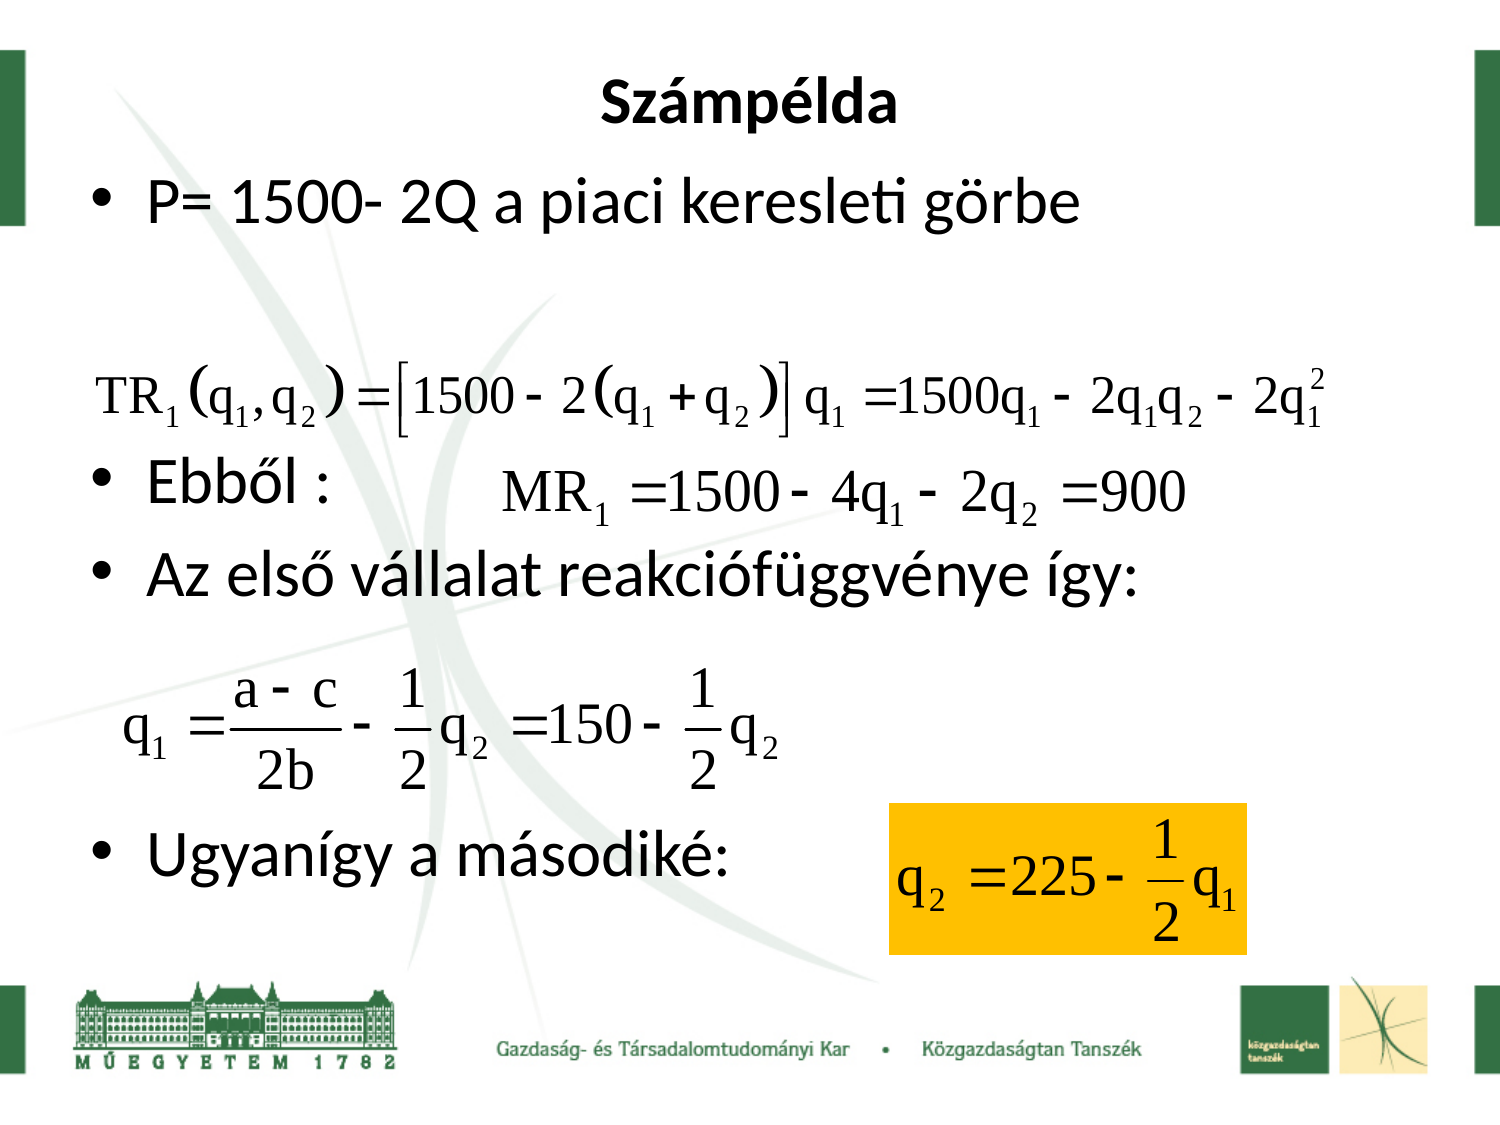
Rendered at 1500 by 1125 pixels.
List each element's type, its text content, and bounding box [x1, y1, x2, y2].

picture [0, 0, 1500, 1125]
title Számpélda [74, 44, 1426, 150]
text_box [888, 802, 1247, 955]
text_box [492, 449, 1198, 542]
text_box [114, 650, 788, 804]
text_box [88, 349, 1335, 451]
